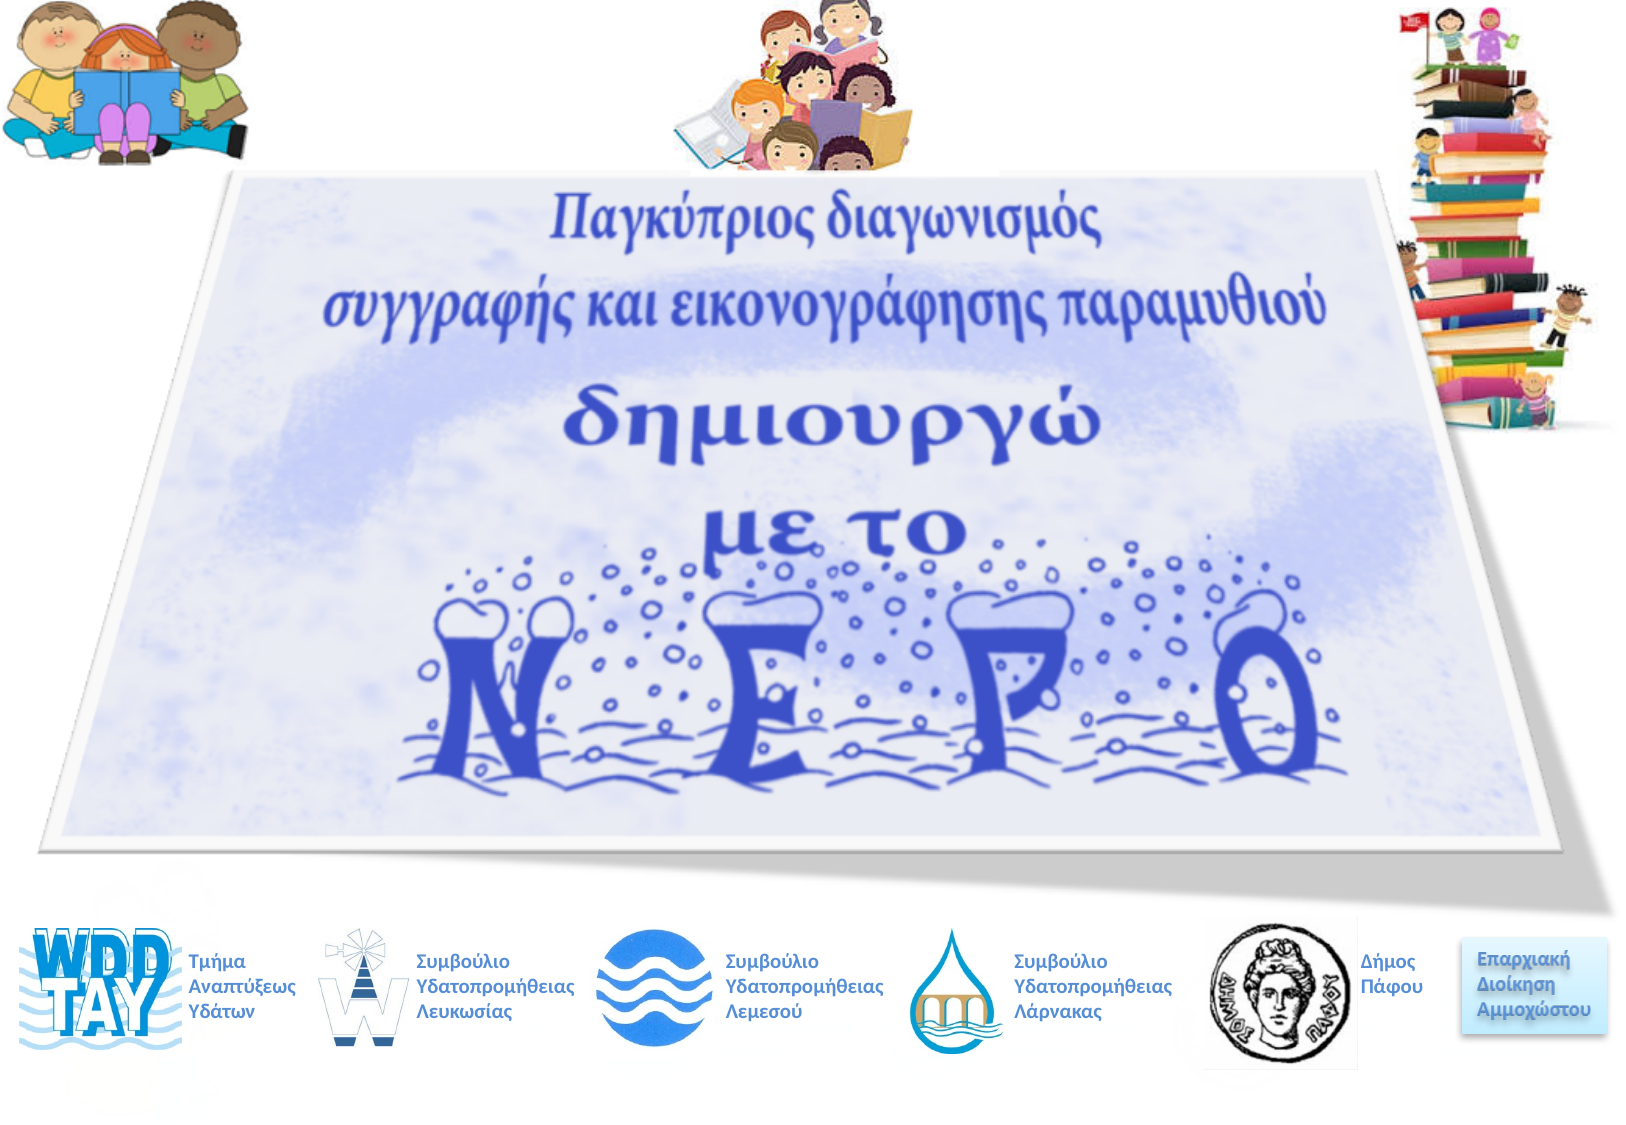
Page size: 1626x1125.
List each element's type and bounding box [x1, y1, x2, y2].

picture [0, 0, 1625, 1125]
text_box [1461, 937, 1608, 1035]
